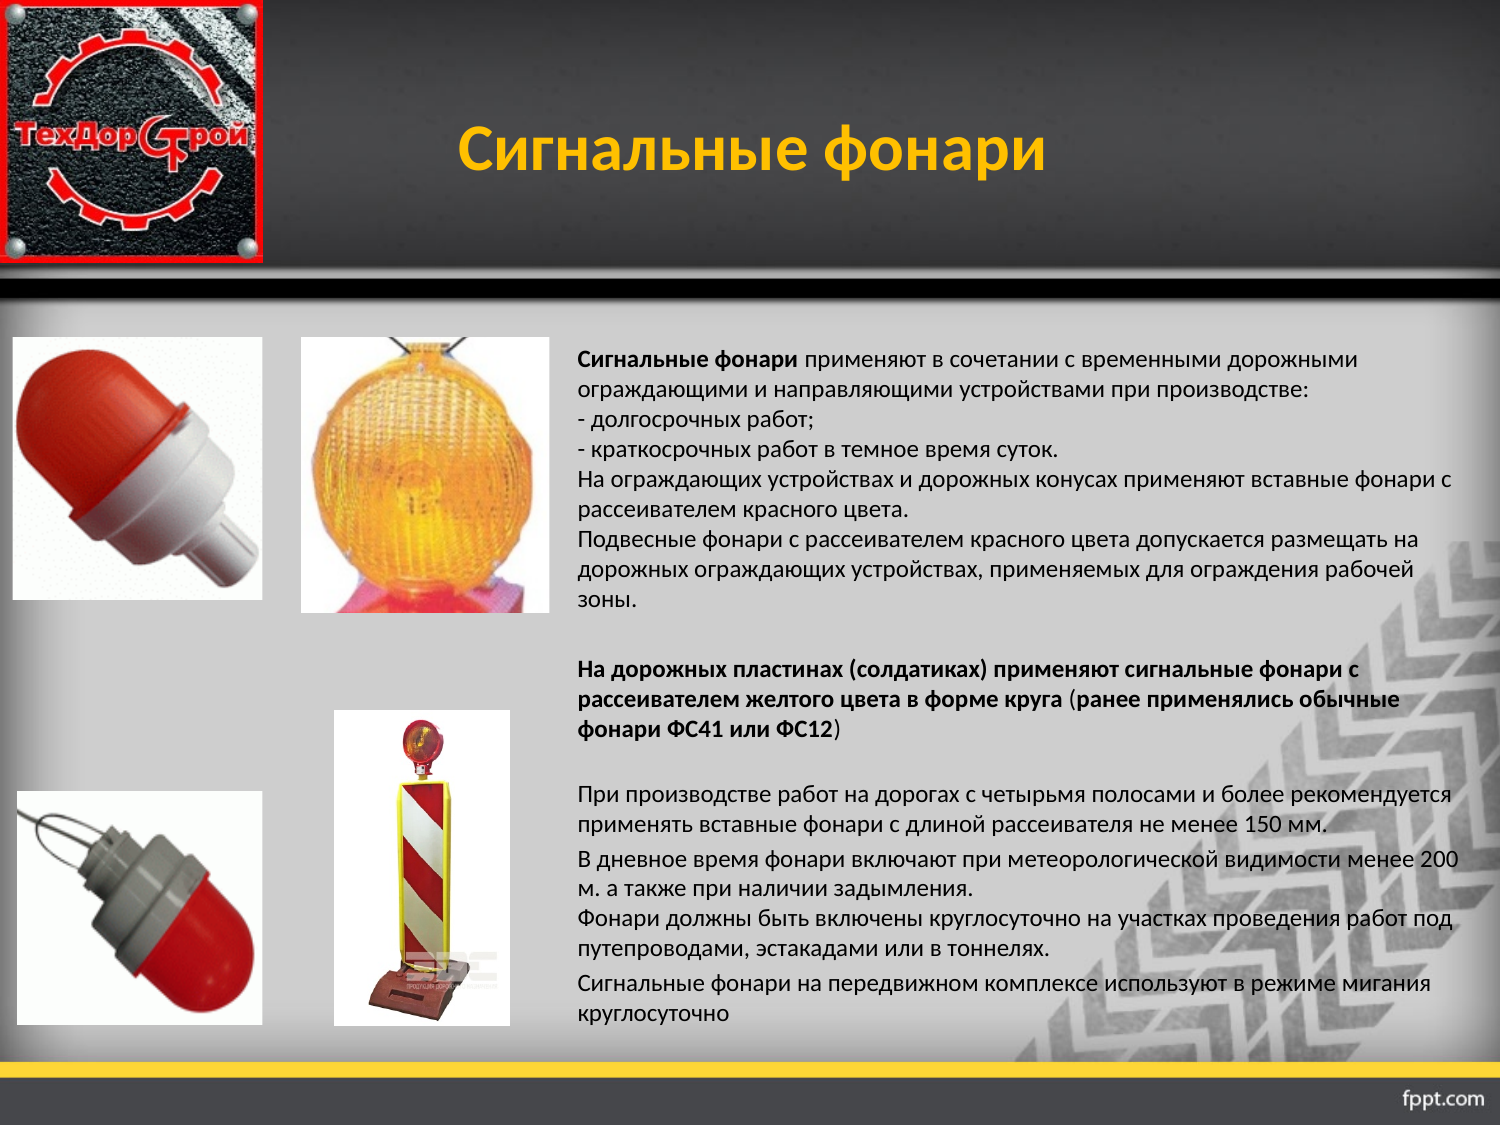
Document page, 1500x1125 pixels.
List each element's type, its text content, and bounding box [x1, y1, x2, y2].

title Сигнальные фонари [352, 50, 1153, 238]
picture [0, 0, 1500, 1125]
list Сигнальные фонари применяют в сочетании с временными дорожными ограждающими и направляющими устройствами при производстве: - долгосрочных работ; - краткосрочных работ в темное время суток. На ограждающих устройствах и дорожных конусах применяют вставные фонари с рассеивателем красного цвета. Подвесные фонари с рассеивателем красного цвета допускается размещать на дорожных ограждающих устройствах, применяемых для ограждения рабочей зоны. На дорожных пластинах (солдатиках) применяют сигнальные фонари с рассеивателем желтого цвета в форме круга (ранее применялись обычные фонари ФС41 или ФС12) При производстве работ на дорогах с четырьмя полосами и более рекомендуется применять вставные фонари с длиной рассеивателя не менее 150 мм. В дневное время фонари включают при метеорологической видимости менее 200 м. а также при наличии задымления. Фонари должны быть включены круглосуточно на участках проведения работ под путепроводами, эстакадами или в тоннелях. Сигнальные фонари на передвижном комплексе используют в режиме мигания круглосуточно [562, 335, 1488, 1050]
